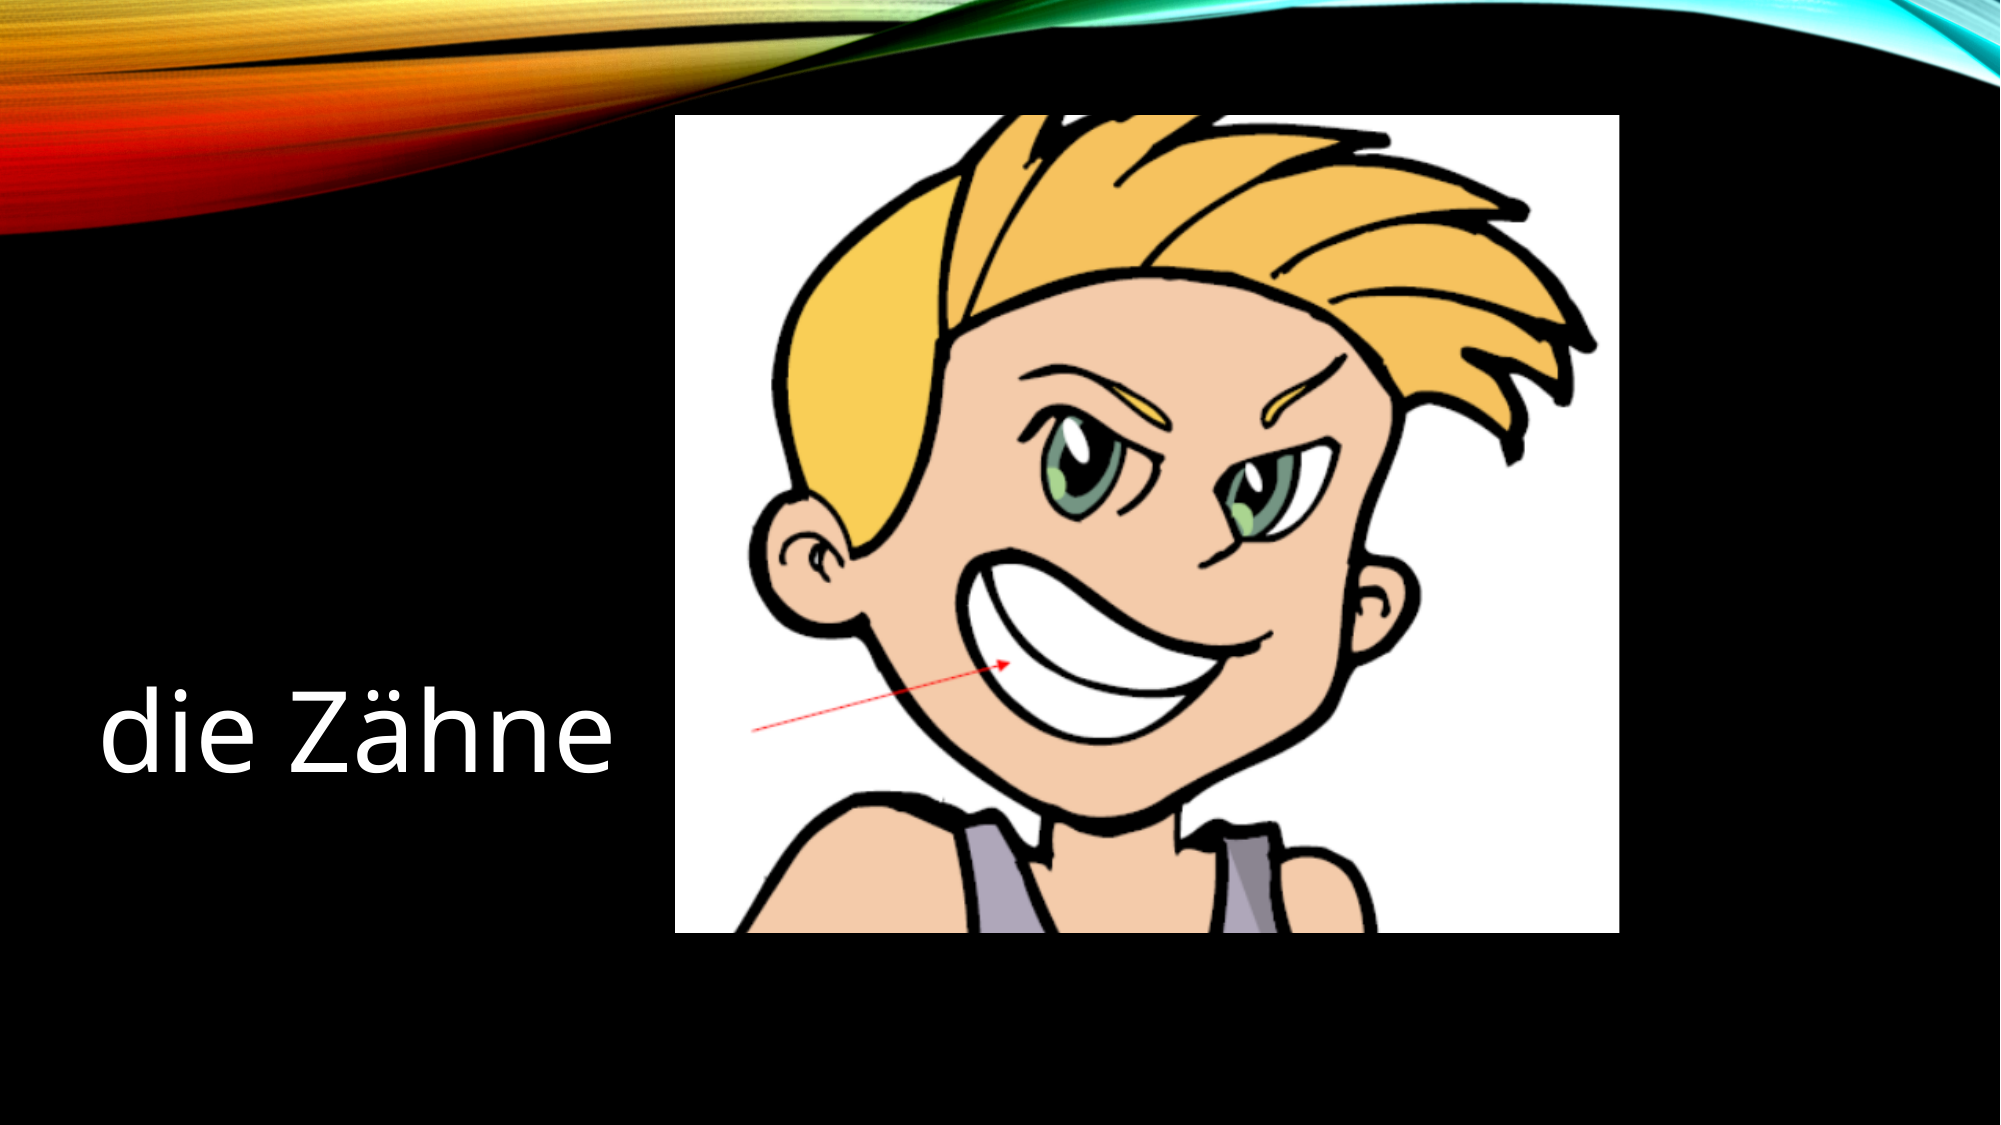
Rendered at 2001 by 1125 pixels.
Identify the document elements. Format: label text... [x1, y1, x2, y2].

picture [0, 0, 2000, 933]
text_box die Zähne [82, 652, 633, 803]
